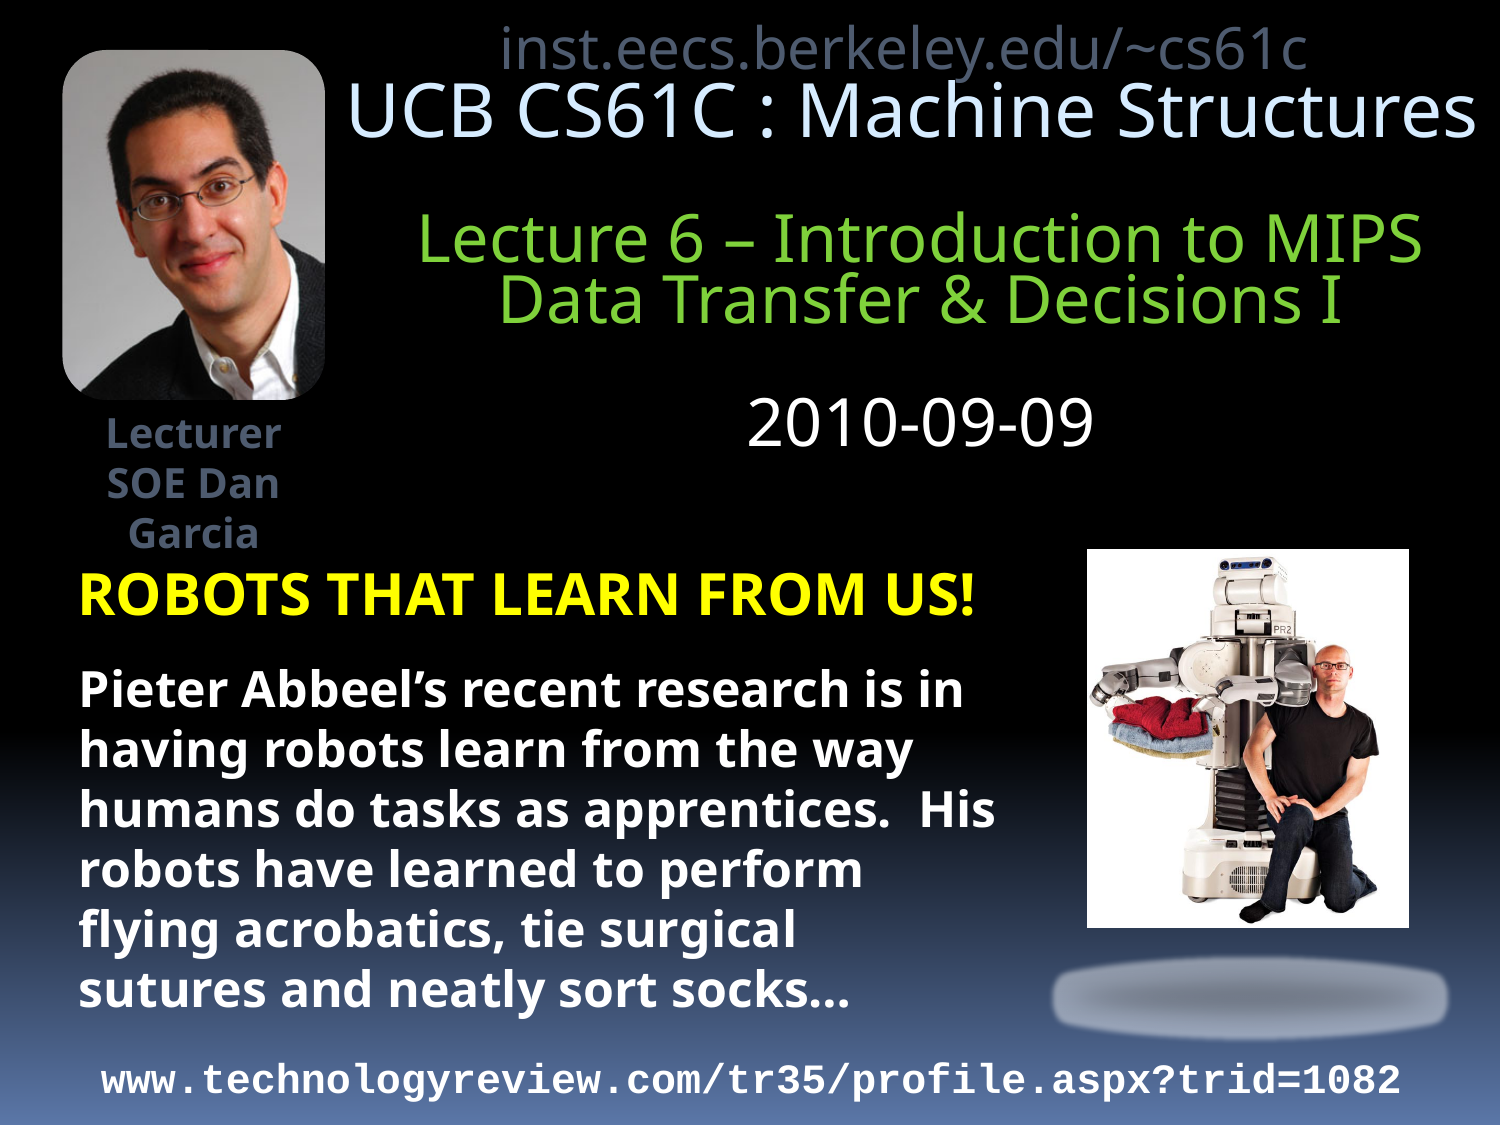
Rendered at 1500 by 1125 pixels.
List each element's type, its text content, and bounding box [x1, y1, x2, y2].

text_box Lecturer SOE Dan Garcia [49, 399, 338, 615]
text_box inst.eecs.berkeley.edu/~cs61c UCB CS61C : Machine Structures Lecture 6 – Introduction to MIPS Data Transfer & Decisions I 2010-09-09 [324, 16, 1500, 464]
title Robots that learn from us! [62, 549, 1075, 650]
subtitle Pieter Abbeel’s recent research is in having robots learn from the way humans do tasks as apprentices. His robots have learned to perform flying acrobatics, tie surgical sutures and neatly sort socks… [62, 649, 1013, 988]
text_box www.technologyreview.com/tr35/profile.aspx?trid=1082 [12, 1049, 1488, 1113]
text_box [1227, 996, 1274, 1000]
picture [62, 49, 326, 401]
picture [1087, 549, 1409, 929]
